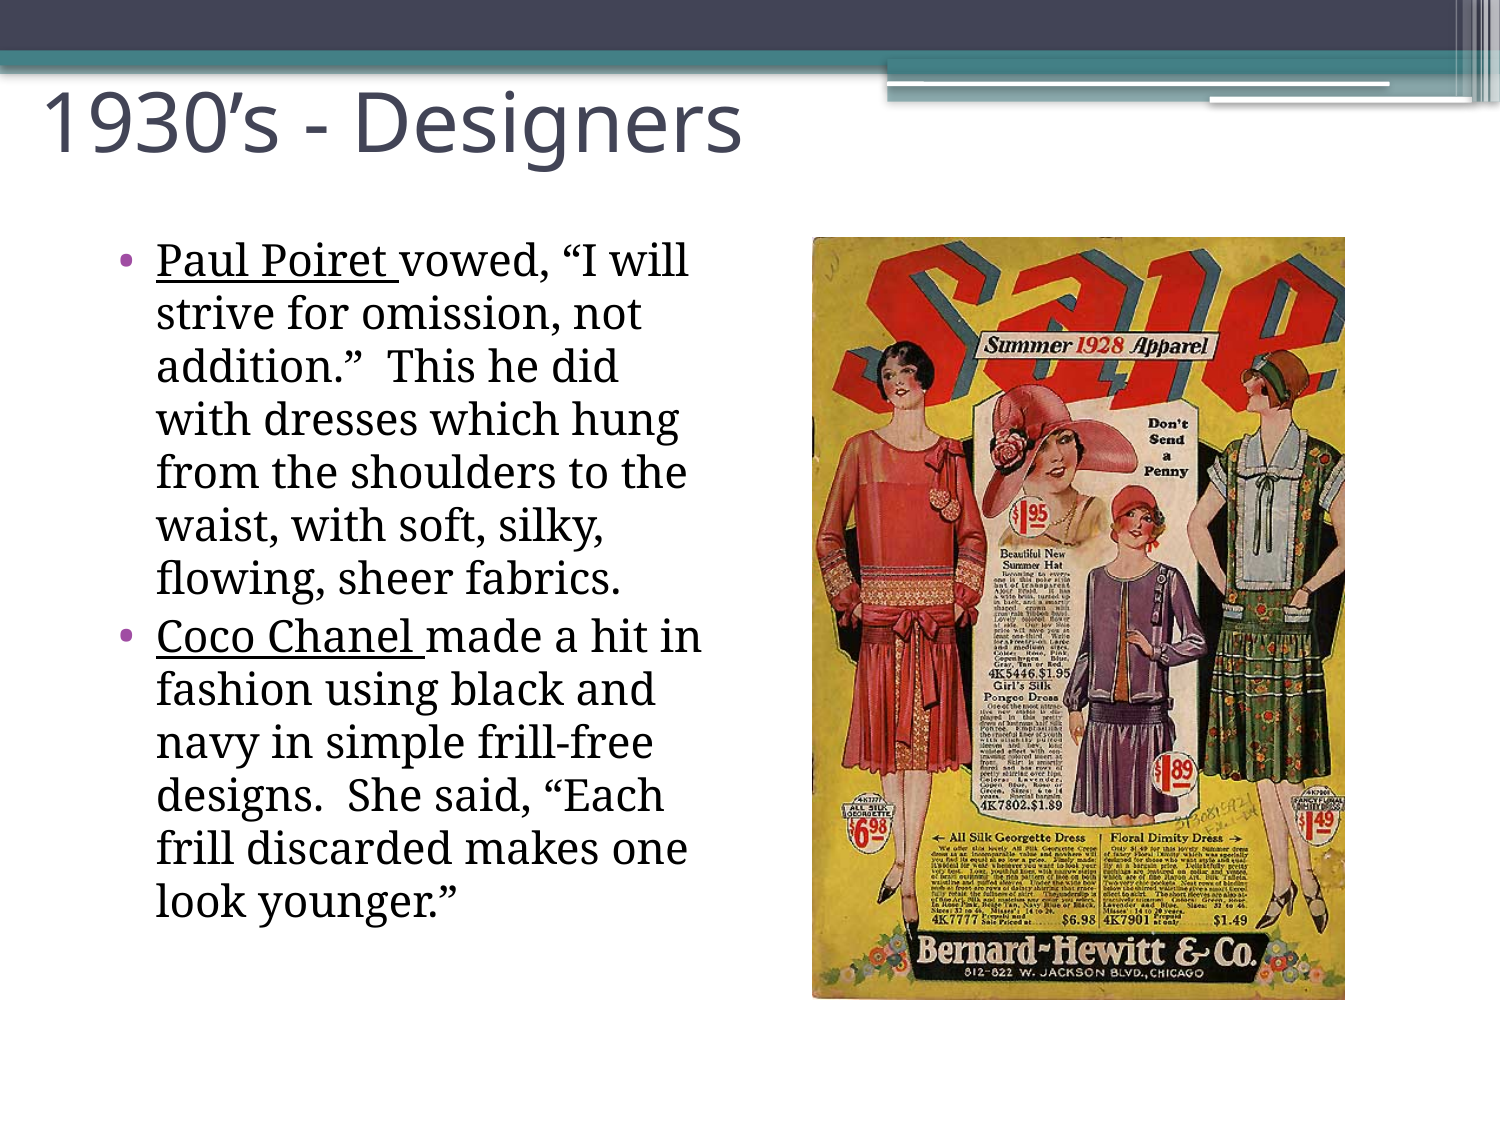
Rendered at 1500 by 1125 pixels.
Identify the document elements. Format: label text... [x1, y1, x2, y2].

picture [812, 237, 1345, 1001]
list Paul Poiret vowed, “I will strive for omission, not addition.” This he did with dresses which hung from the shoulders to the waist, with soft, silky, flowing, sheer fabrics. Coco Chanel made a hit in fashion using black and navy in simple frill-free designs. She said, “Each frill discarded makes one look younger.” [87, 224, 725, 1013]
title 1930’s - Designers [24, 24, 1300, 213]
